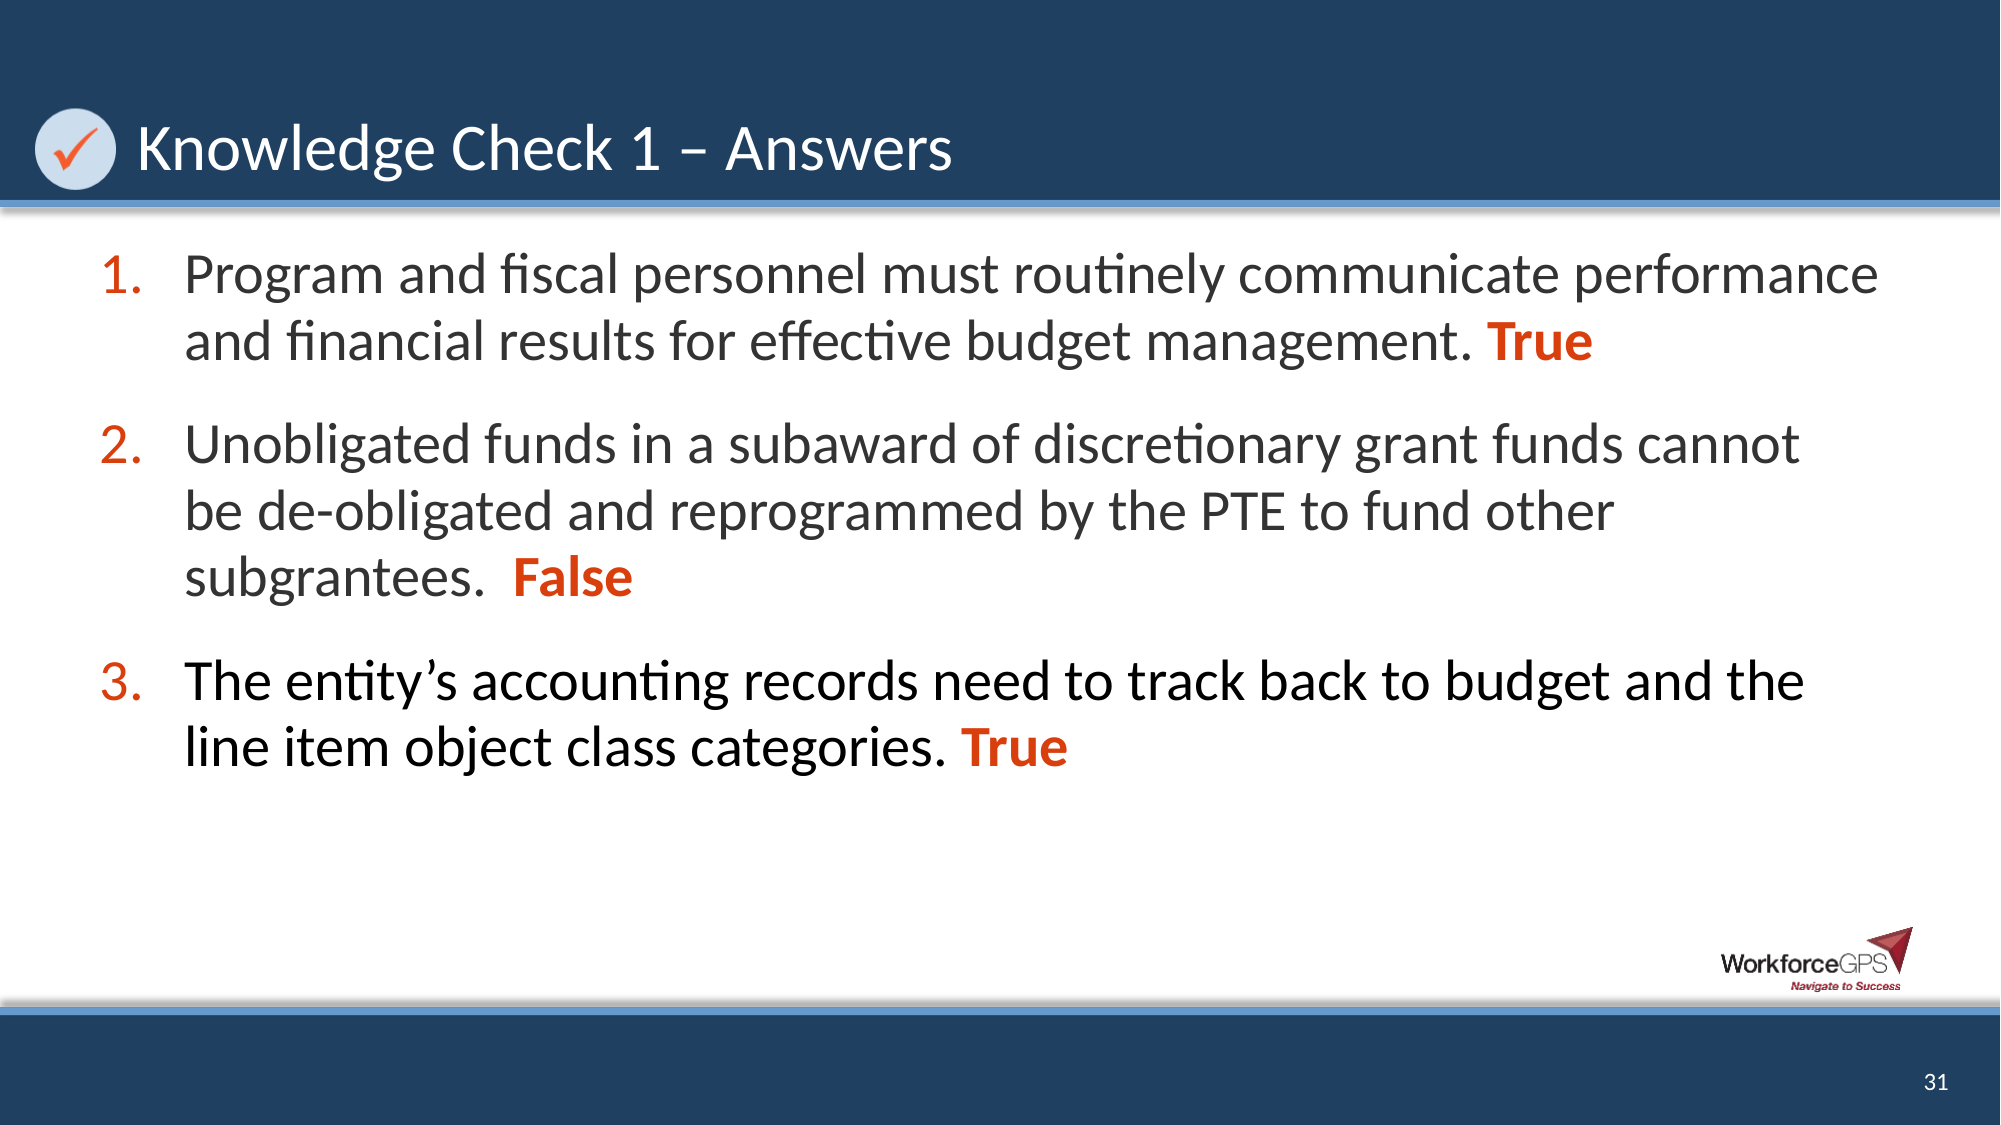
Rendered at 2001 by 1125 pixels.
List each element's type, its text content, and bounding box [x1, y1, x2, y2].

title Knowledge Check 1 – Answers [122, 11, 1987, 193]
list Program and fiscal personnel must routinely communicate performance and financial results for effective budget management. True Unobligated funds in a subaward of discretionary grant funds cannot be de-obligated and reprogrammed by the PTE to fund other subgrantees. False The entity’s accounting records need to track back to budget and the line item object class categories. True [84, 233, 1915, 1014]
picture [0, 992, 2000, 1125]
slide_number 31 [1514, 1050, 1965, 1111]
picture [0, 0, 2000, 222]
